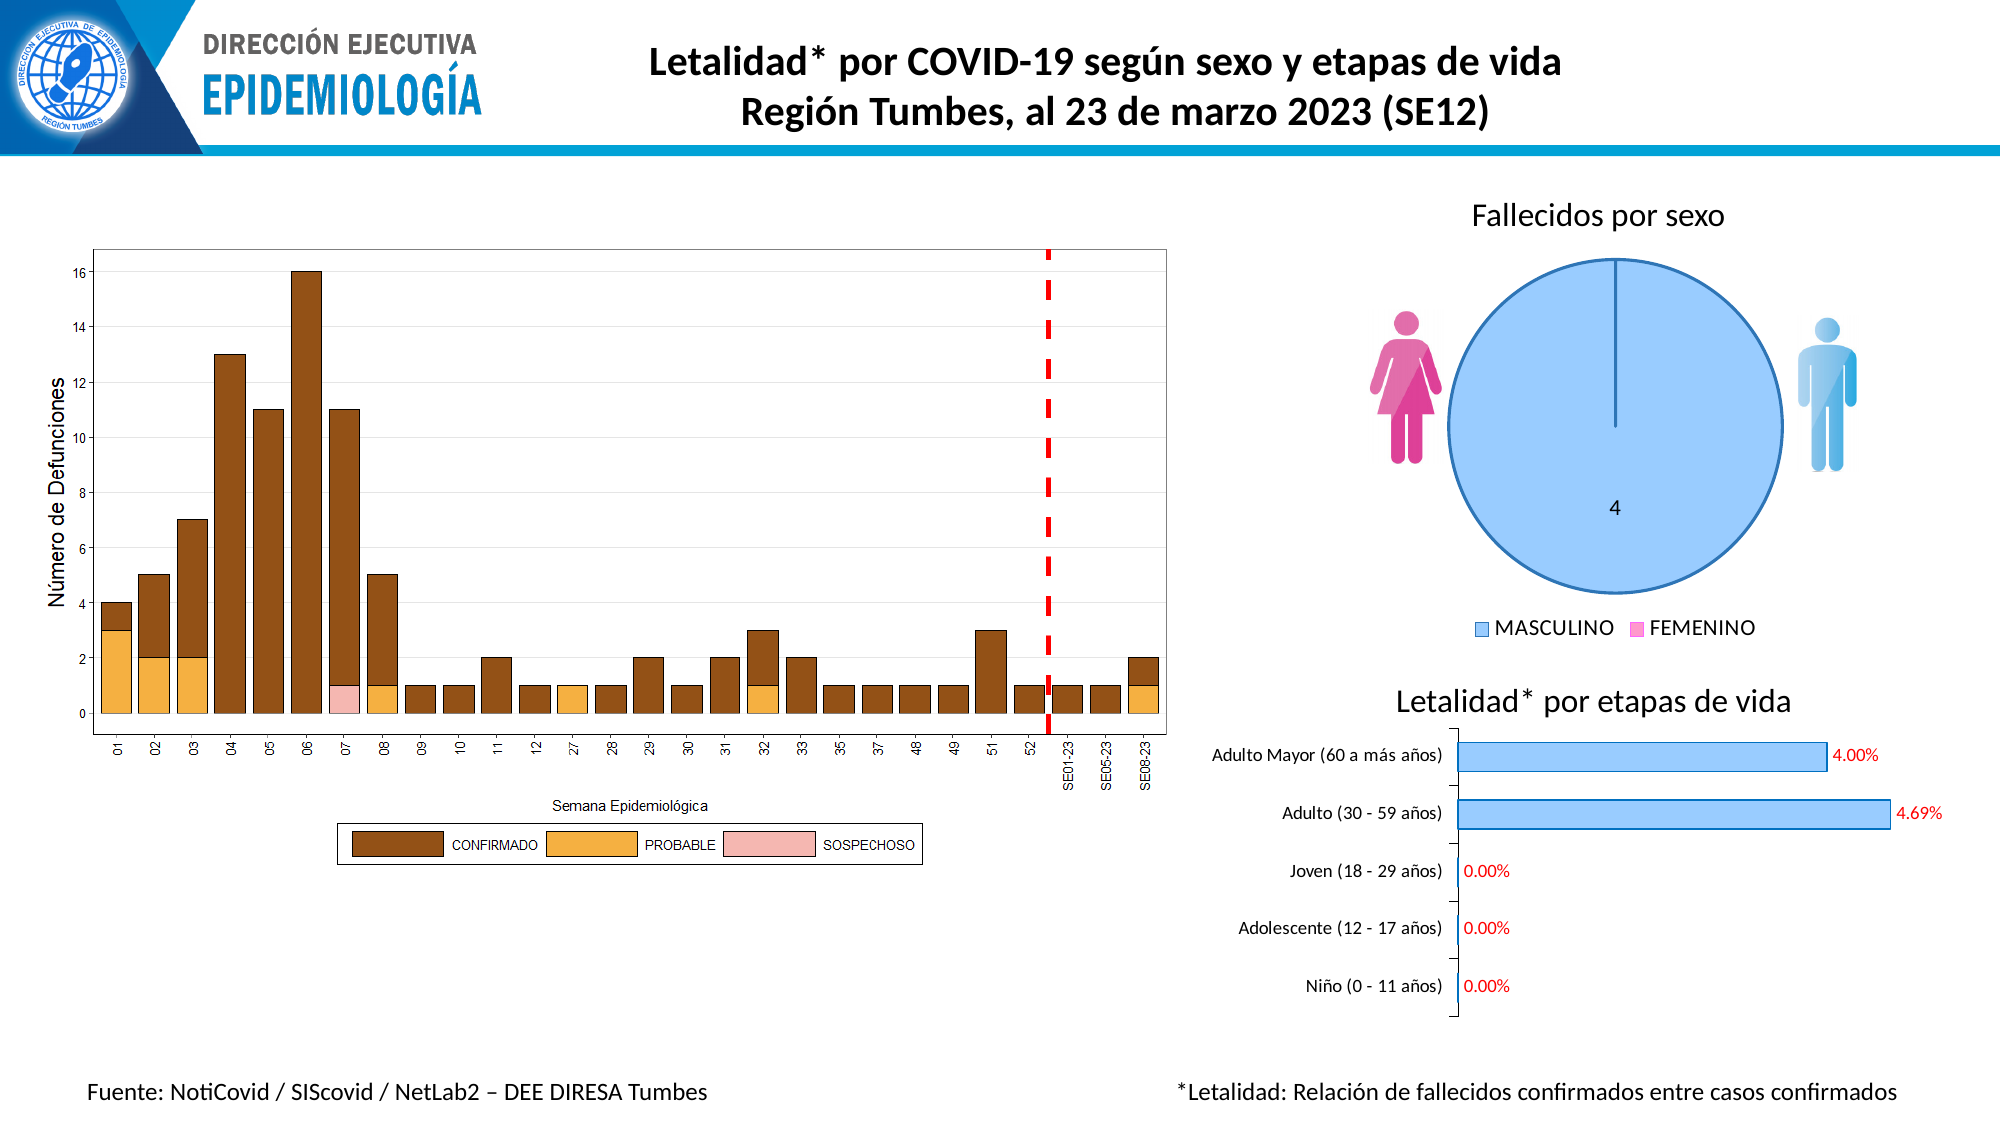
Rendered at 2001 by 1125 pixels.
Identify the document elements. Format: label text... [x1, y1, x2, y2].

text_box Fallecidos por sexo [1457, 185, 1741, 241]
text_box Letalidad* por etapas de vida [1381, 671, 1808, 714]
text_box [0, 144, 2000, 157]
text_box Fuente: NotiCovid / SIScovid / NetLab2 – DEE DIRESA Tumbes [72, 1067, 1228, 1113]
text_box *Letalidad: Relación de fallecidos confirmados entre casos confirmados [1228, 1067, 2000, 1113]
picture [0, 0, 512, 153]
chart [1282, 241, 1949, 648]
picture [41, 242, 1173, 871]
chart [1208, 714, 1959, 1057]
text_box Letalidad* por COVID-19 según sexo y etapas de vida Región Tumbes, al 23 de marzo 2023 (SE12) [512, 26, 1710, 142]
